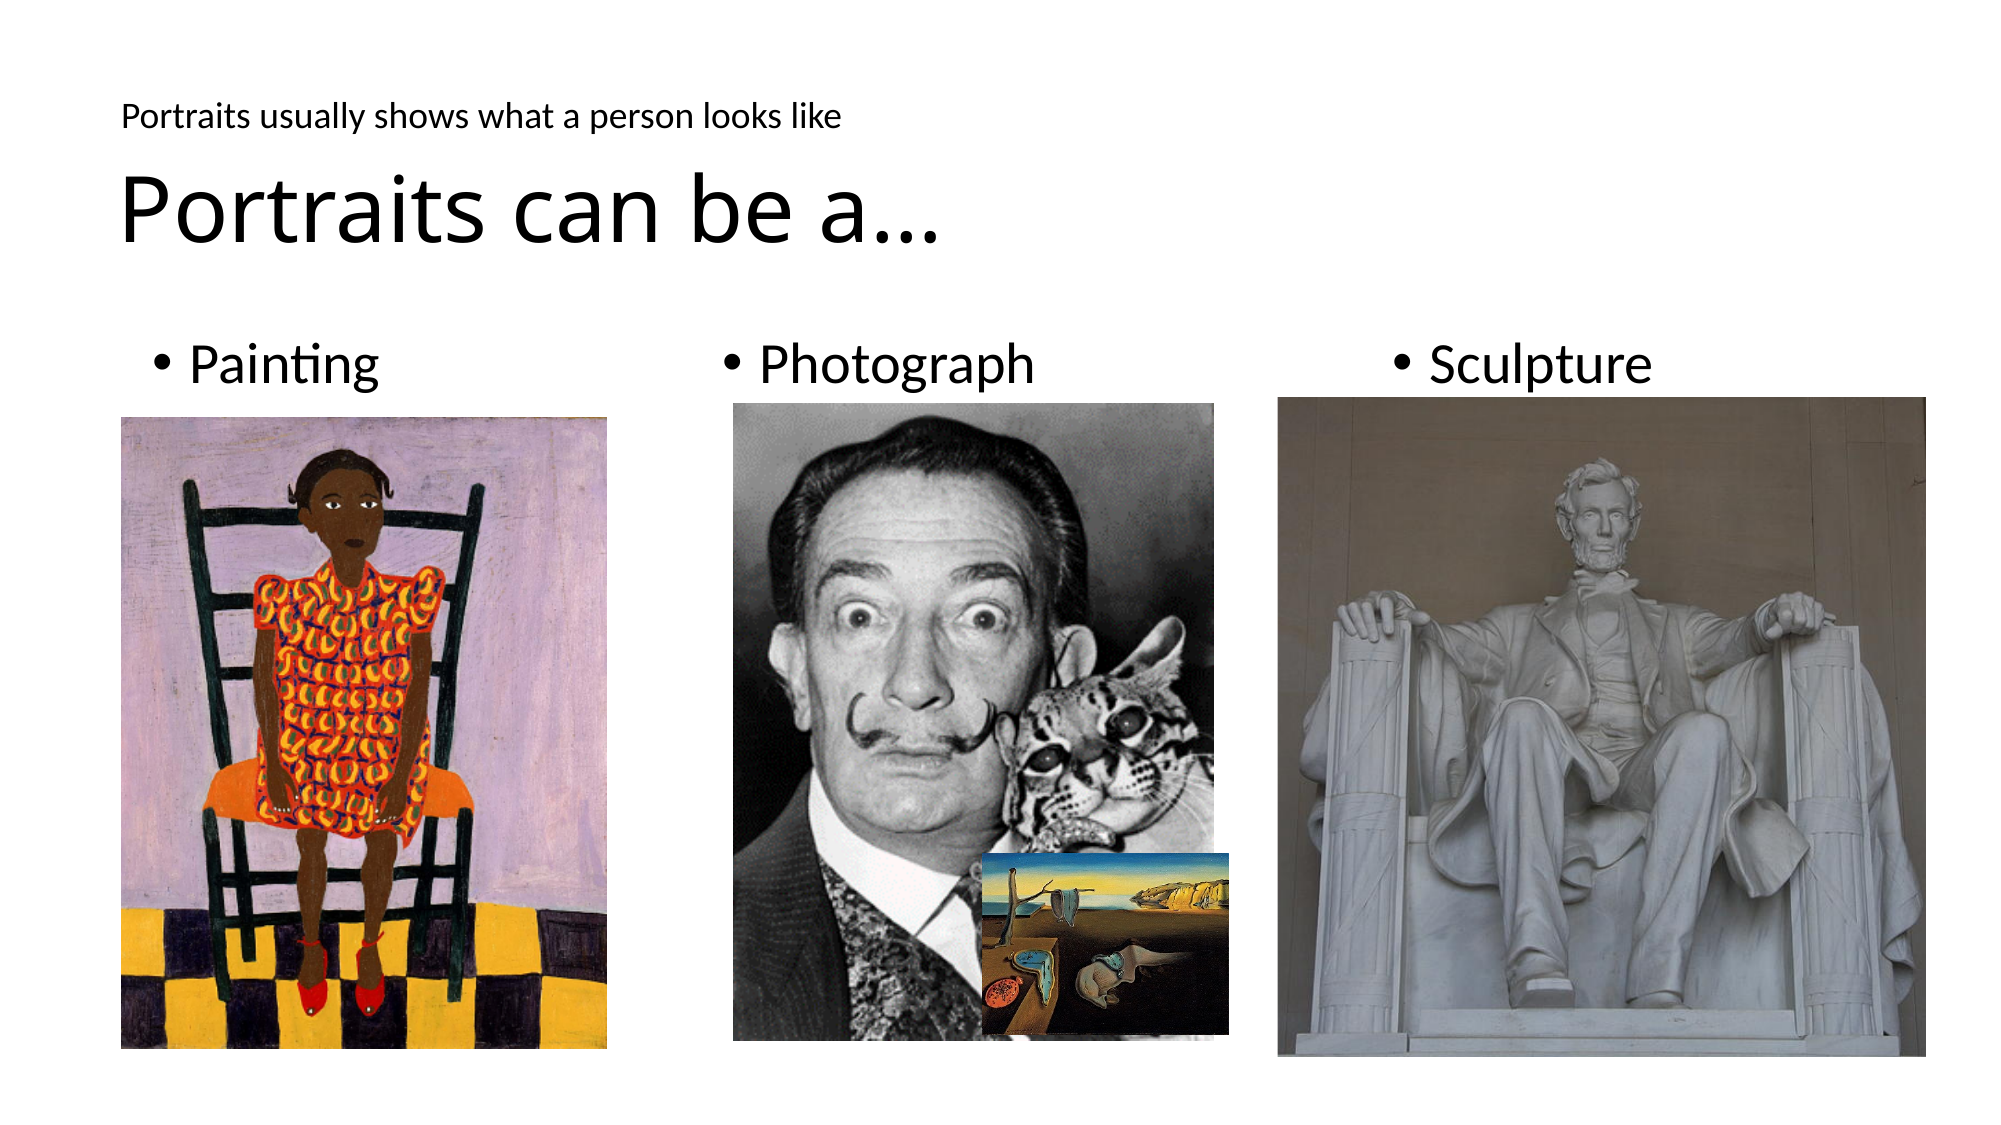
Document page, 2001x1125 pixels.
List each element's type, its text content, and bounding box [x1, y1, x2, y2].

text_box Photograph [707, 326, 1172, 1040]
title Portraits can be a… [102, 104, 1828, 322]
list Painting [137, 326, 602, 417]
picture [733, 403, 1229, 1041]
picture [121, 417, 607, 1049]
text_box Sculpture [1377, 326, 1842, 397]
text_box Portraits usually shows what a person looks like [106, 83, 858, 144]
picture [1277, 397, 1926, 1057]
